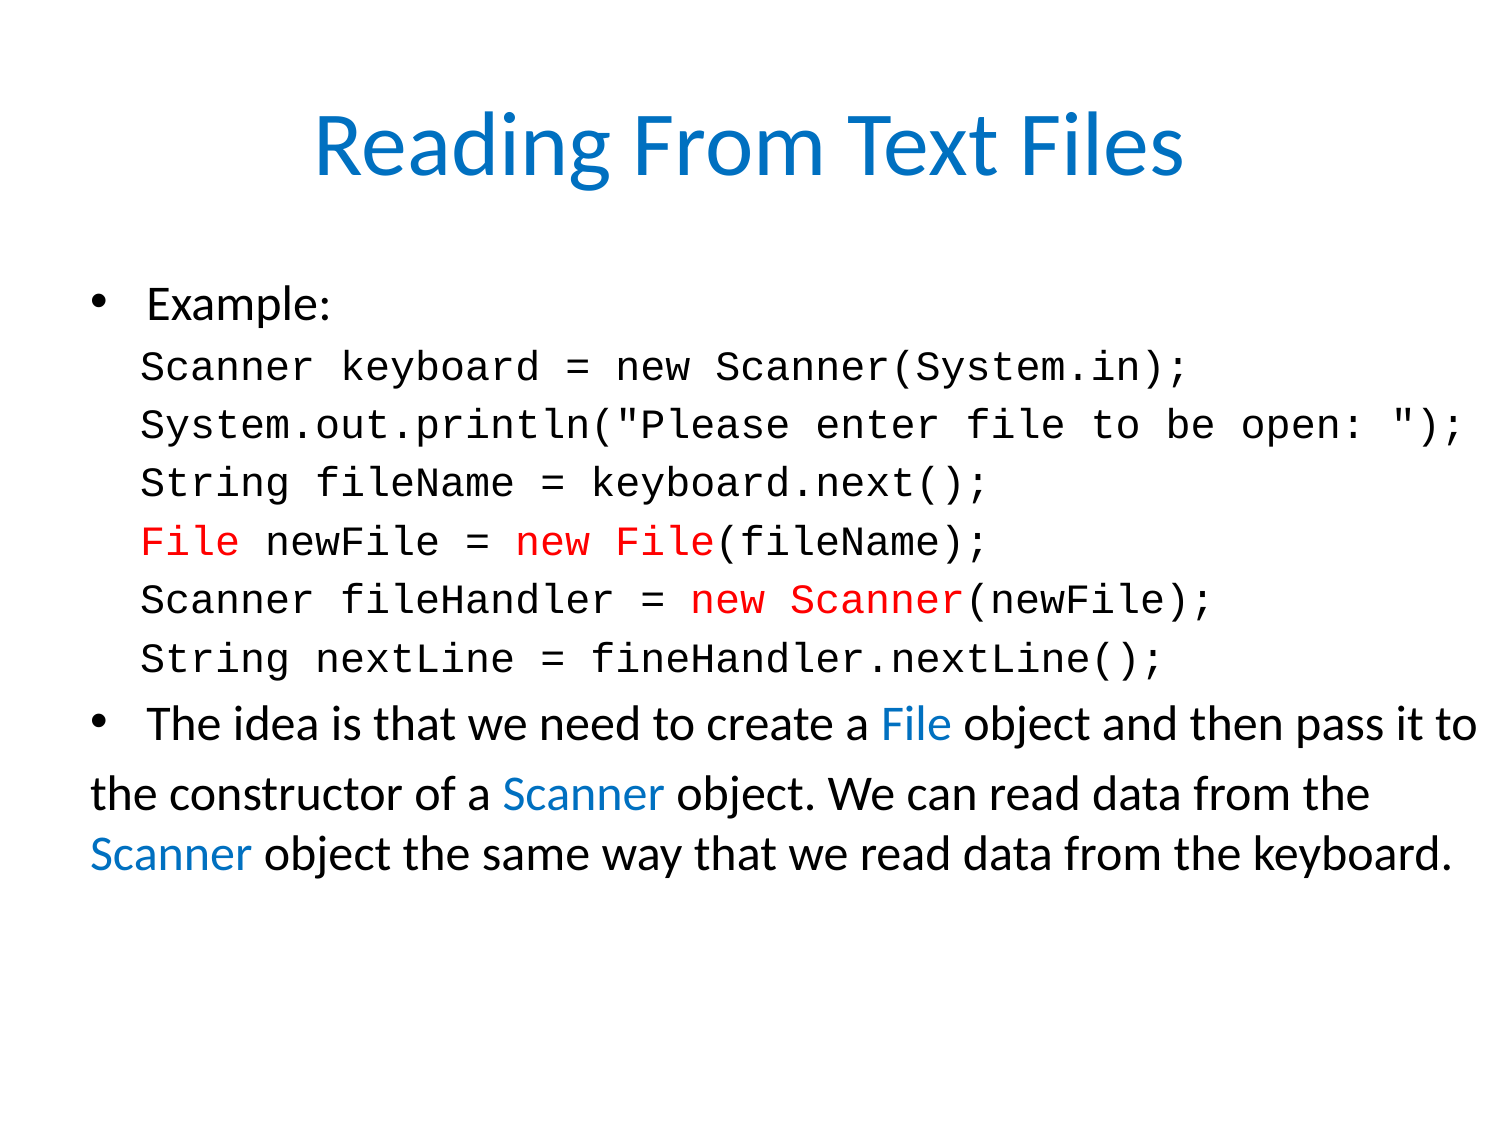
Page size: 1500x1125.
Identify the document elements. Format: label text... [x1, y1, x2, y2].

list Example: Scanner keyboard = new Scanner(System.in); System.out.println("Please enter file to be open: "); String fileName = keyboard.next(); File newFile = new File(fileName); Scanner fileHandler = new Scanner(newFile); String nextLine = fineHandler.nextLine(); The idea is that we need to create a File object and then pass it to the constructor of a Scanner object. We can read data from the Scanner object the same way that we read data from the keyboard. [75, 262, 1500, 1005]
title Reading From Text Files [75, 45, 1425, 233]
